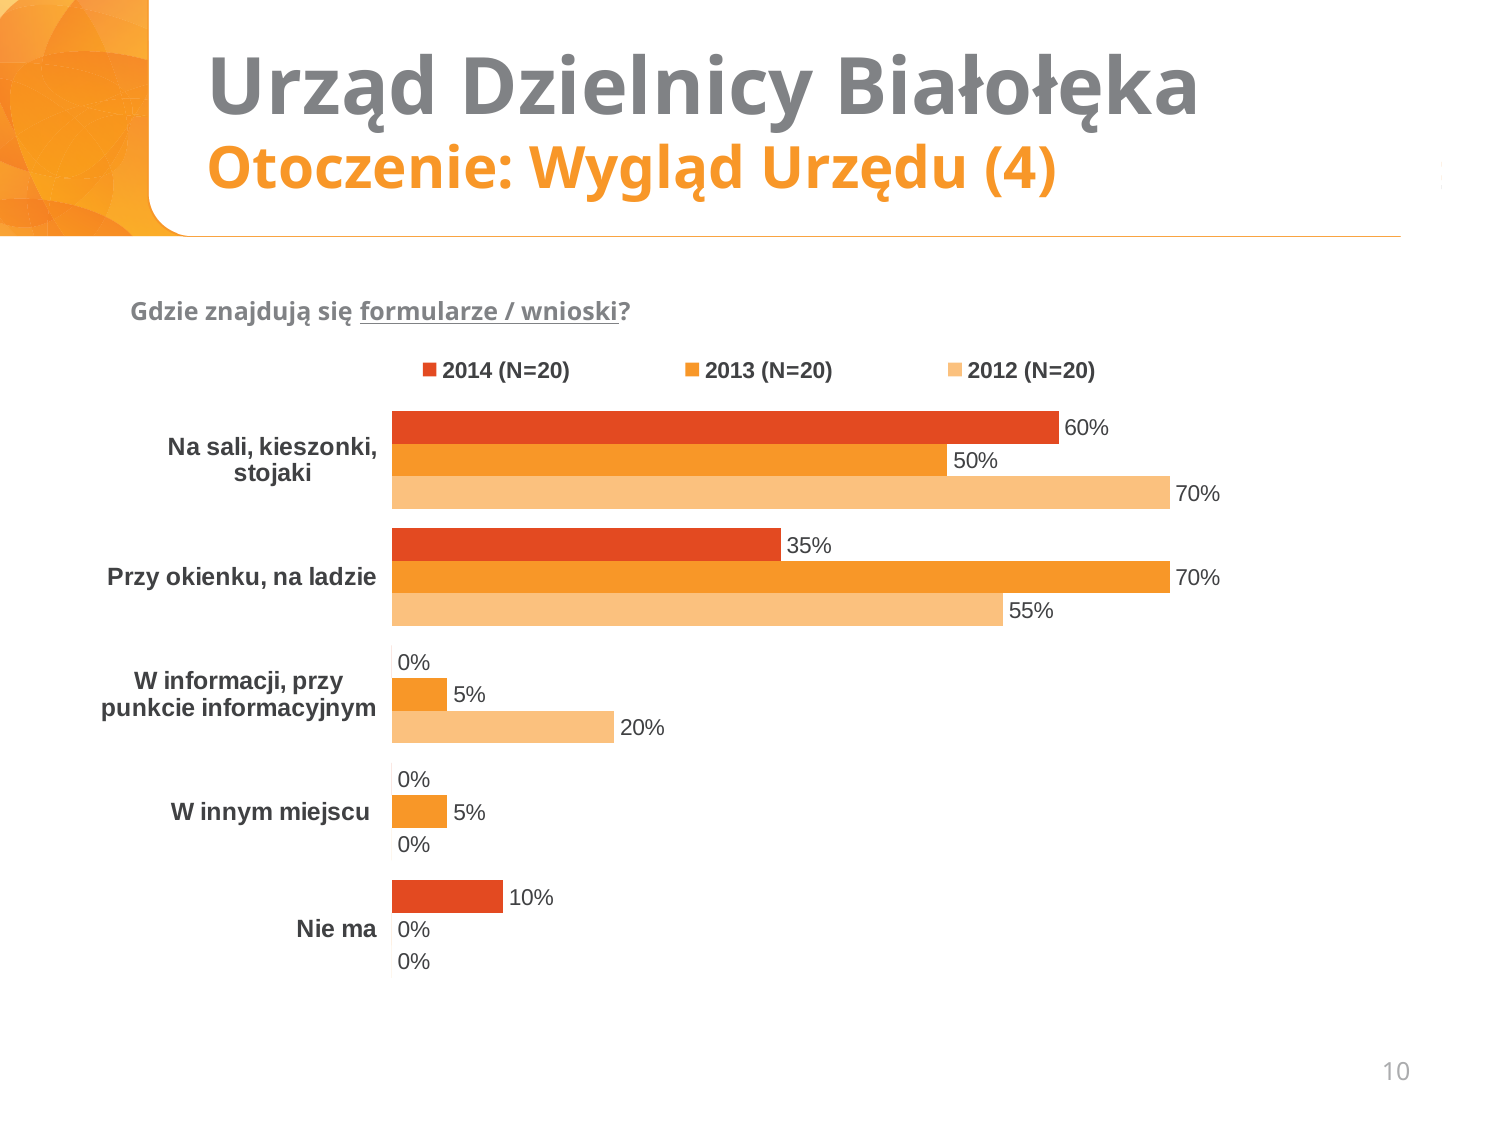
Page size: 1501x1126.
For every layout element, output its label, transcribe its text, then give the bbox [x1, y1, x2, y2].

picture [0, 0, 147, 237]
slide_number 10 [1075, 1042, 1426, 1103]
title Urząd Dzielnicy Białołęka Otoczenie: Wygląd Urzędu (4) [147, 0, 1442, 237]
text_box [125, 337, 1375, 512]
text_box Gdzie znajdują się formularze / wnioski? [100, 288, 678, 339]
chart [100, 396, 1341, 989]
